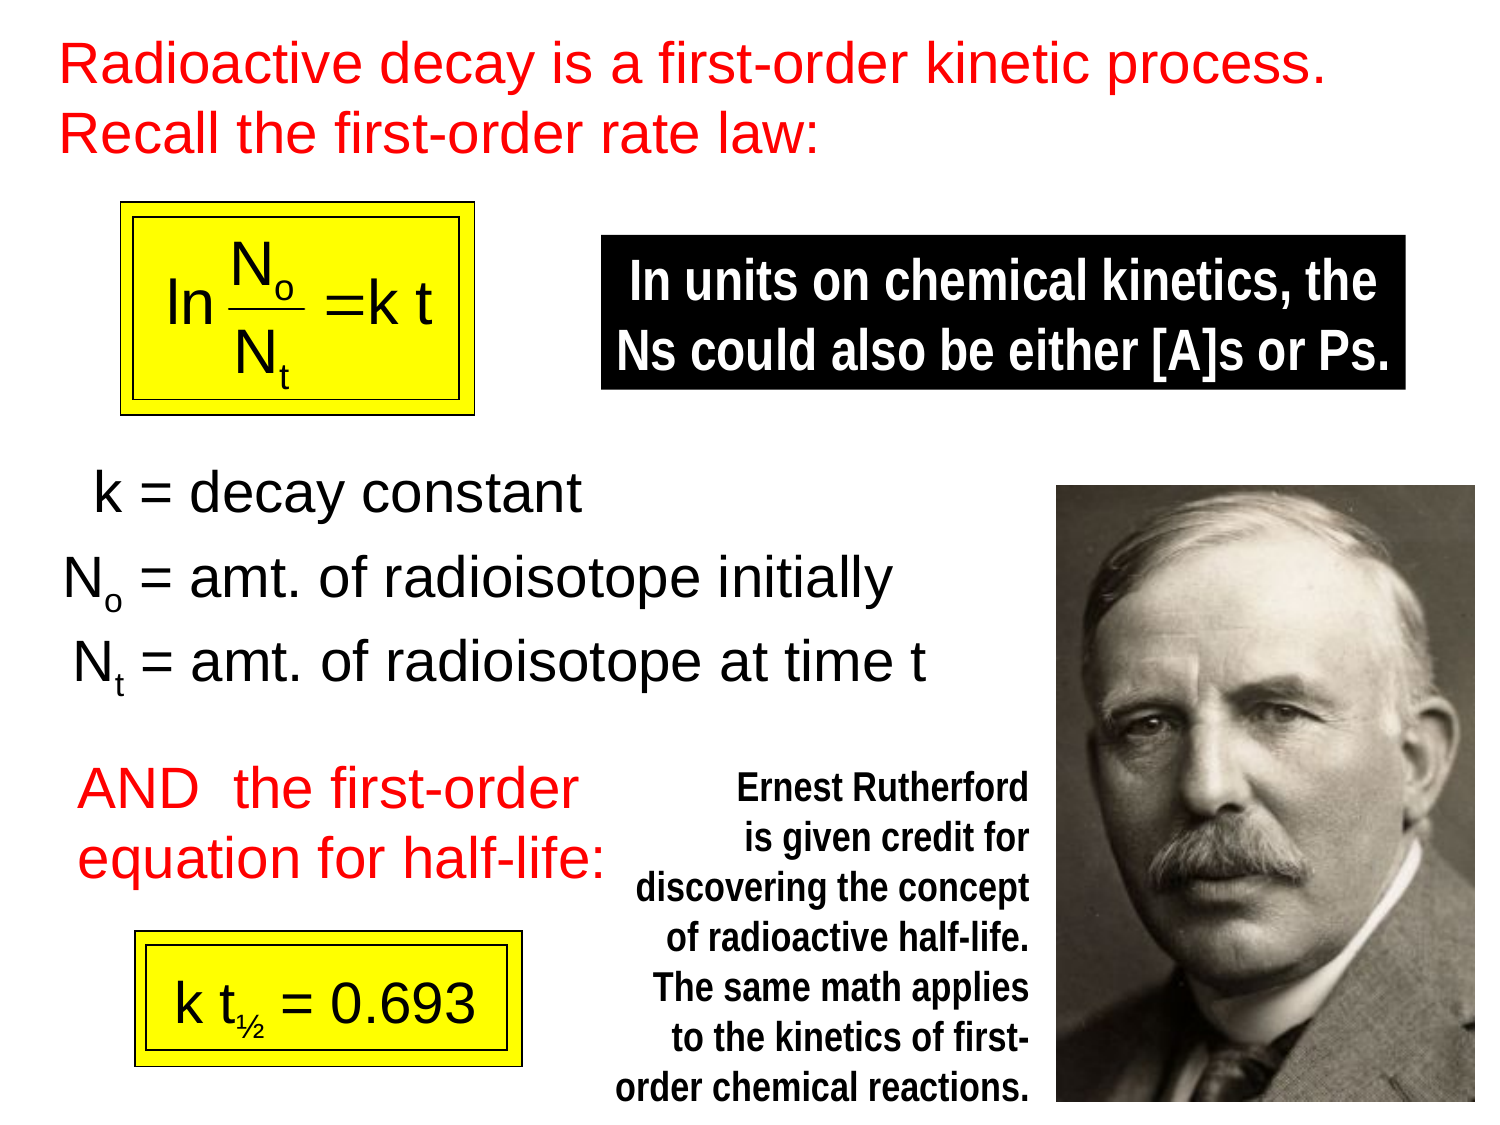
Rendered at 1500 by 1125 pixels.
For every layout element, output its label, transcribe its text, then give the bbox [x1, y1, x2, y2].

text_box AND the first-order equation for half-life: [63, 742, 593, 898]
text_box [598, 485, 1476, 1120]
text_box [133, 216, 460, 400]
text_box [159, 224, 444, 404]
text_box Nt = amt. of radioisotope at time t [58, 615, 593, 711]
text_box k t½ = 0.693 [159, 957, 493, 1053]
text_box k = decay constant [79, 446, 598, 531]
text_box [146, 945, 507, 1051]
text_box No = amt. of radioisotope initially [47, 531, 593, 627]
text_box Radioactive decay is a first-order kinetic process. Recall the first-order rate law: [43, 18, 1344, 173]
text_box [120, 202, 475, 415]
text_box [134, 931, 522, 1067]
text_box In units on chemical kinetics, the Ns could also be either [A]s or Ps. [601, 234, 1406, 390]
